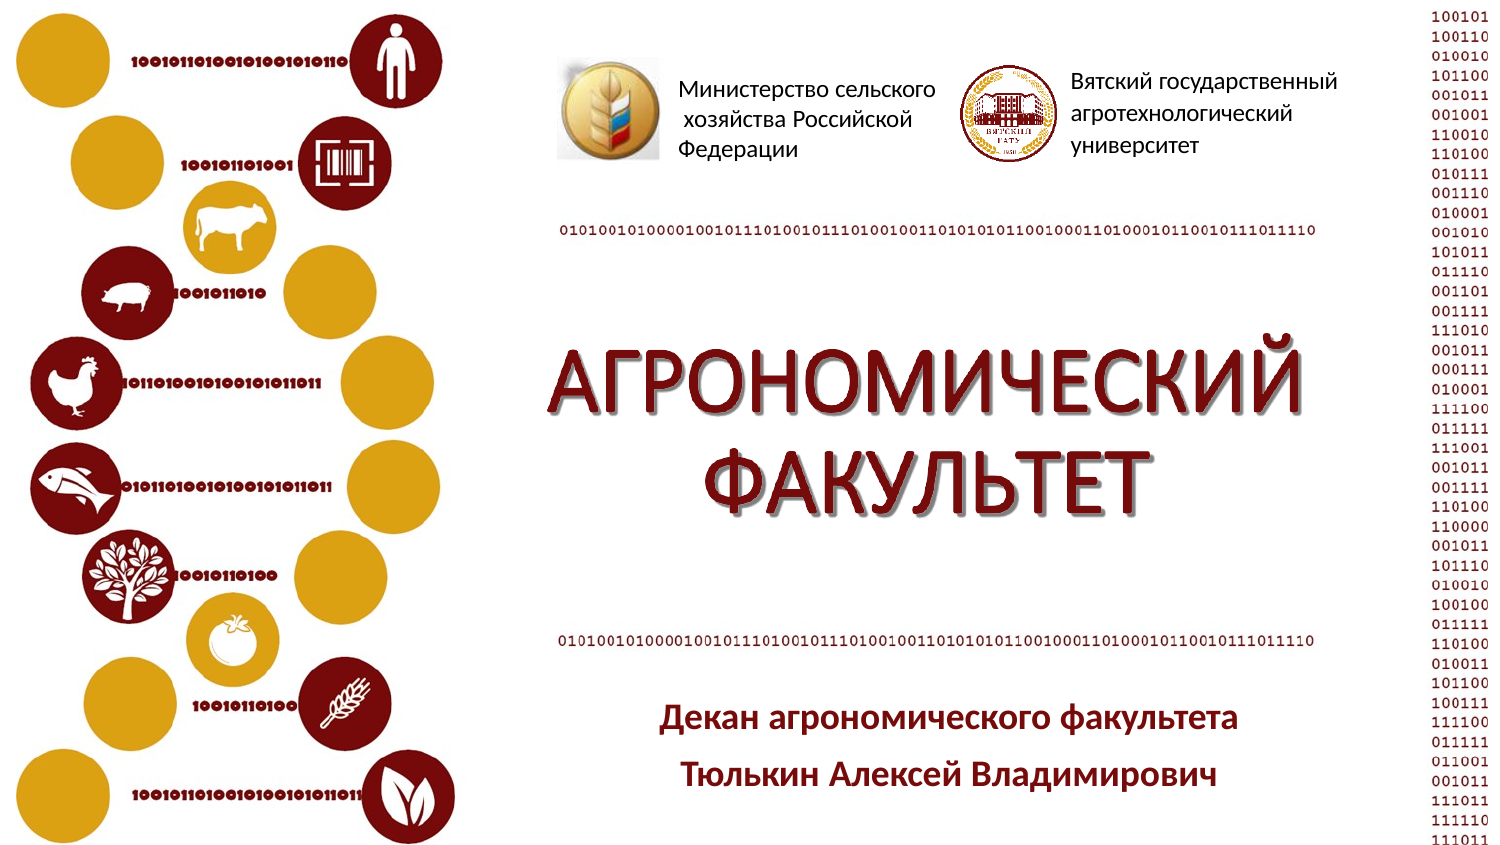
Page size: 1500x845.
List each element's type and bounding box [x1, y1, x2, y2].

picture [556, 57, 664, 165]
text_box [16, 10, 1488, 845]
picture [959, 65, 1057, 163]
